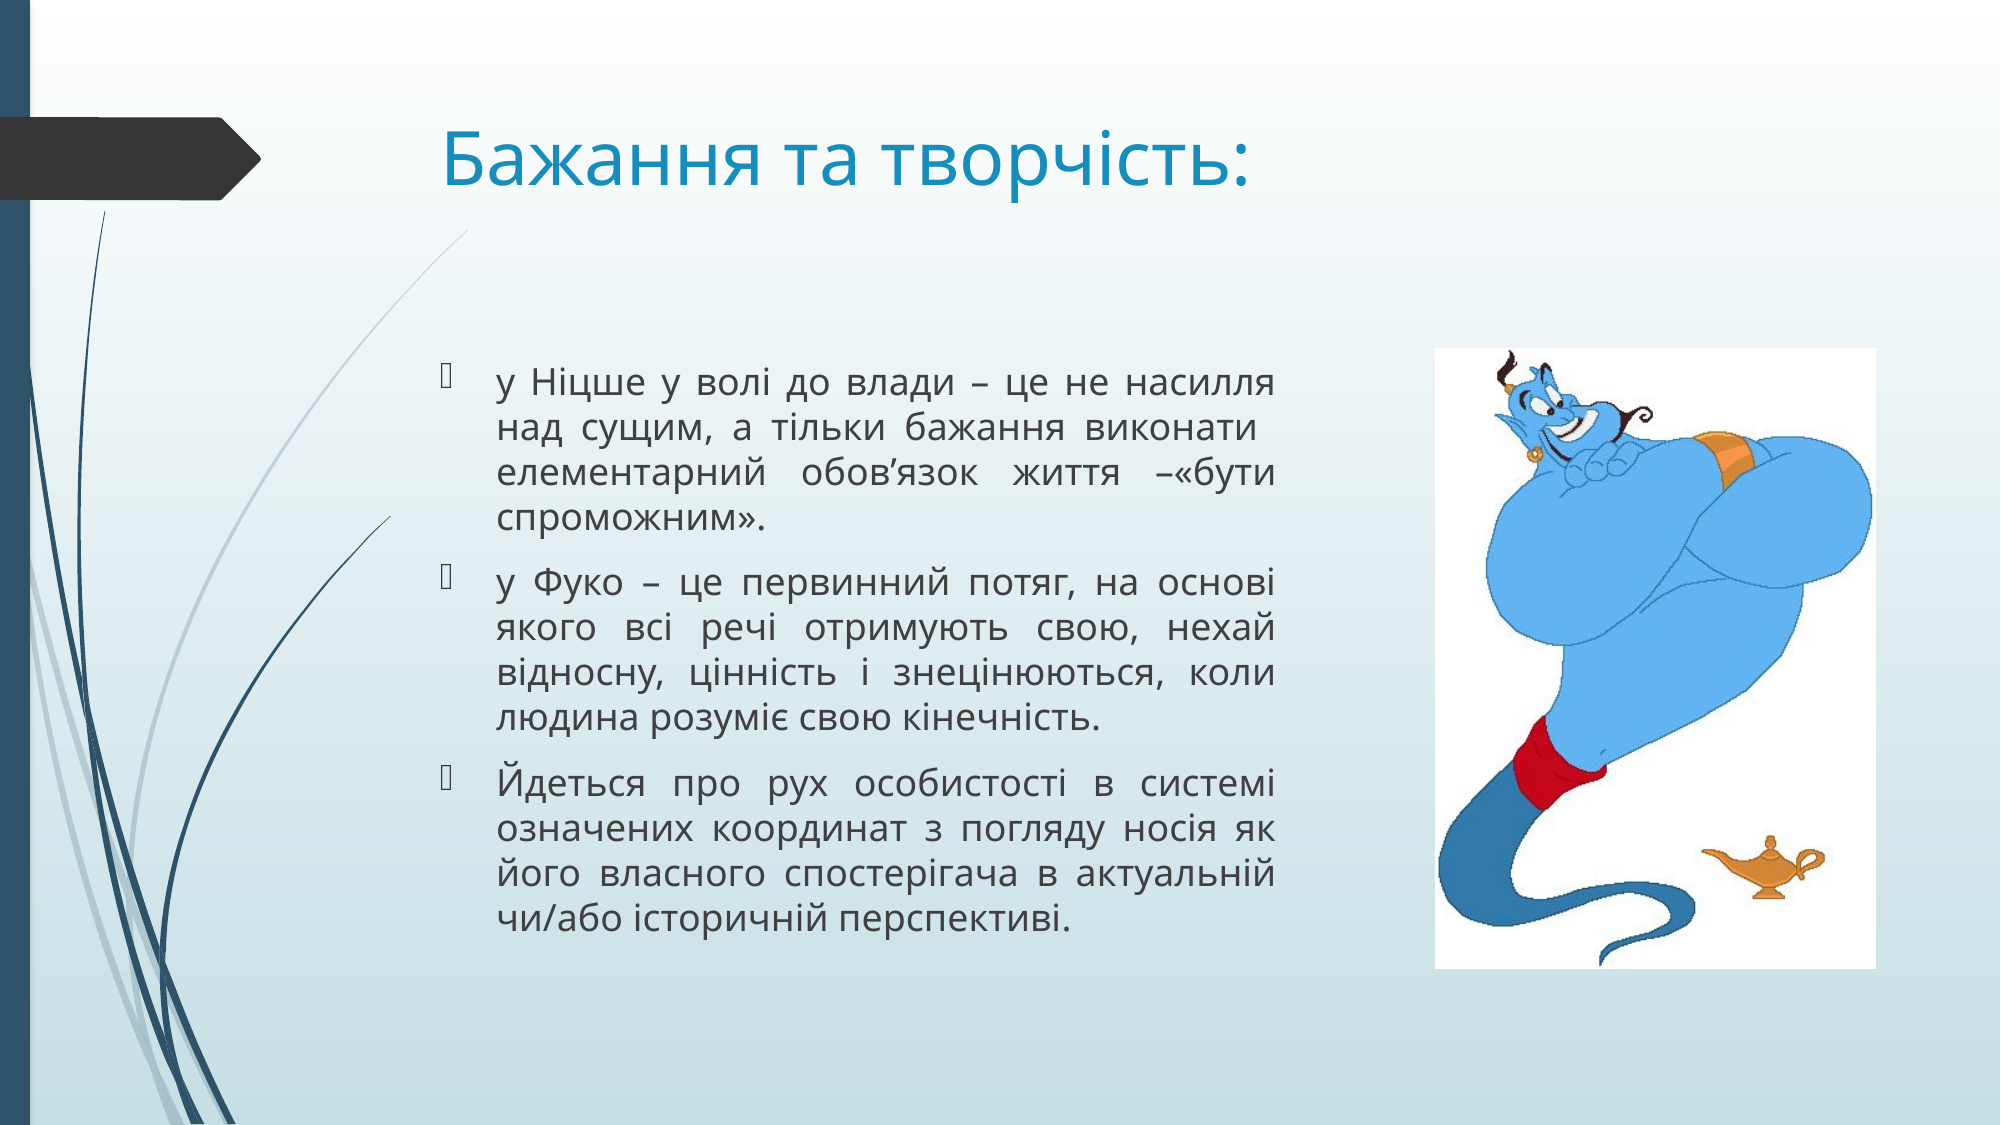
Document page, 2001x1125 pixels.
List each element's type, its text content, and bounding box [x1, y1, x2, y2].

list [1435, 348, 1877, 969]
list у Ніцше у волі до влади – це не насилля над сущим, а тільки бажання виконати елементарний обов’язок життя –«бути спроможним». у Фуко – це первинний потяг, на основі якого всі речі отримують свою, нехай відносну, цінність і знецінюються, коли людина розуміє свою кінечність. Йдеться про рух особистості в системі означених координат з погляду носія як його власного спостерігача в актуальній чи/або історичній перспективі. [424, 350, 1292, 970]
title Бажання та творчість: [425, 102, 1888, 313]
